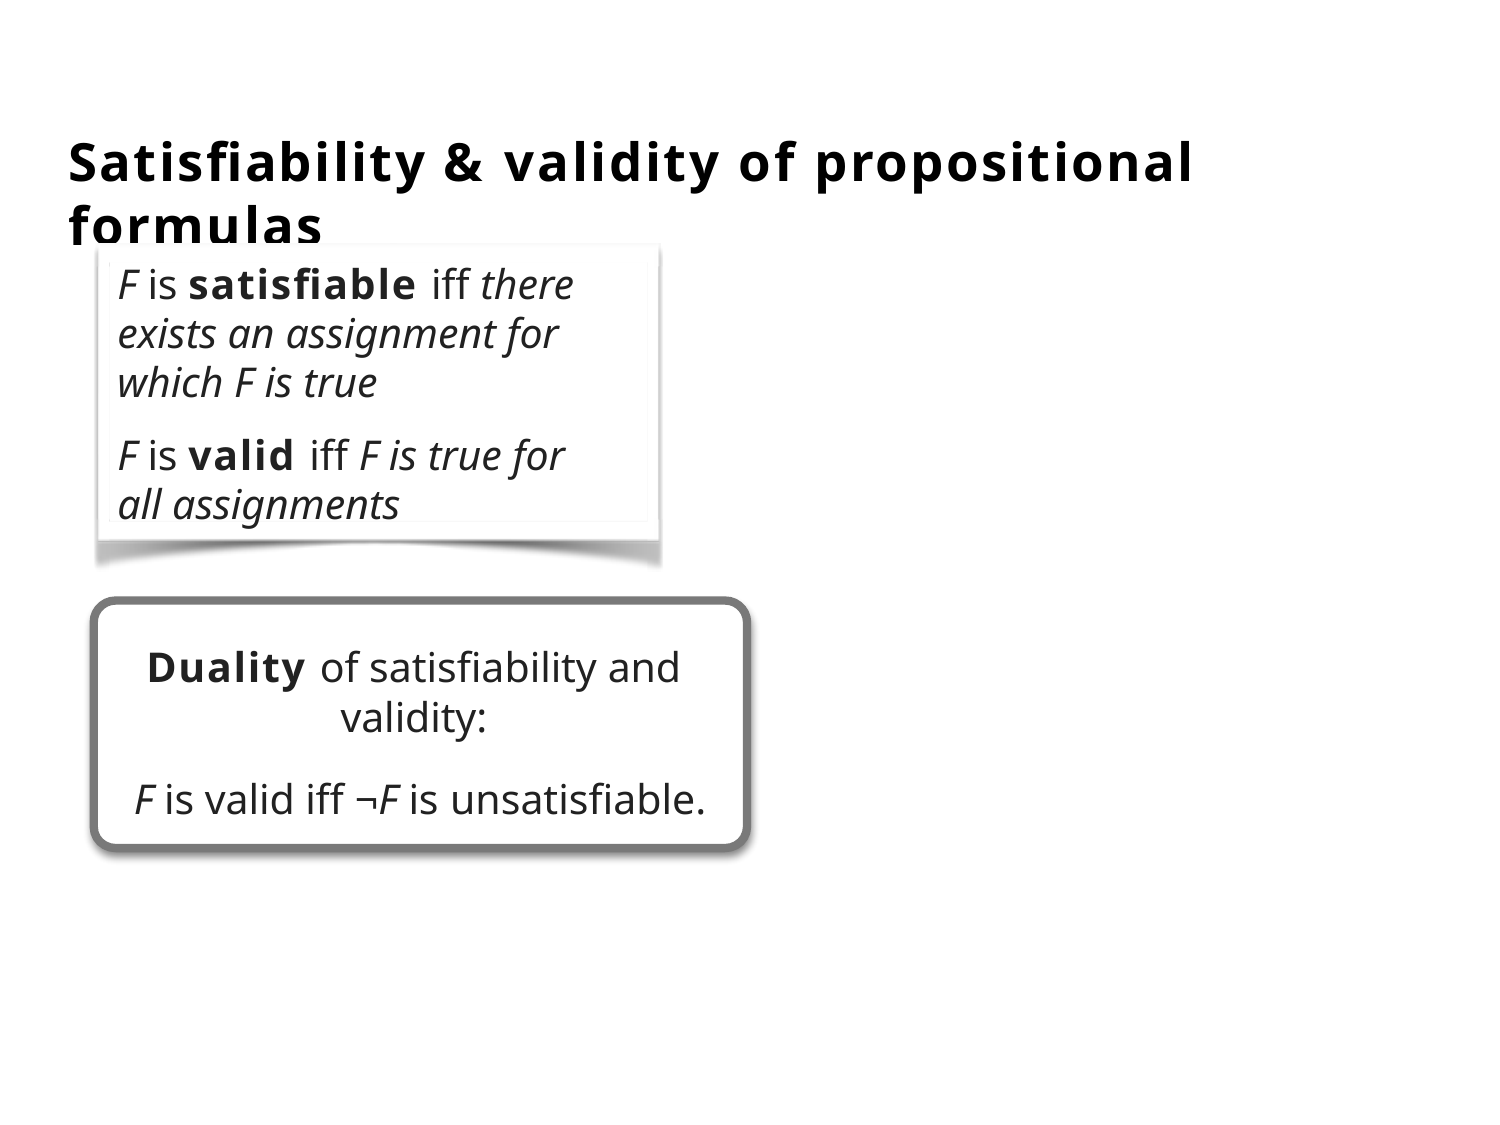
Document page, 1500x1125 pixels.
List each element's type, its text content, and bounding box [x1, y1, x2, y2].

text_box [93, 600, 748, 849]
text_box [83, 595, 761, 867]
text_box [93, 242, 664, 573]
text_box Satisfiability & validity of propositional formulas [66, 129, 1423, 256]
text_box Duality of satisfiability and validity: F is valid iff ¬F is unsatisfiable. [111, 641, 717, 823]
